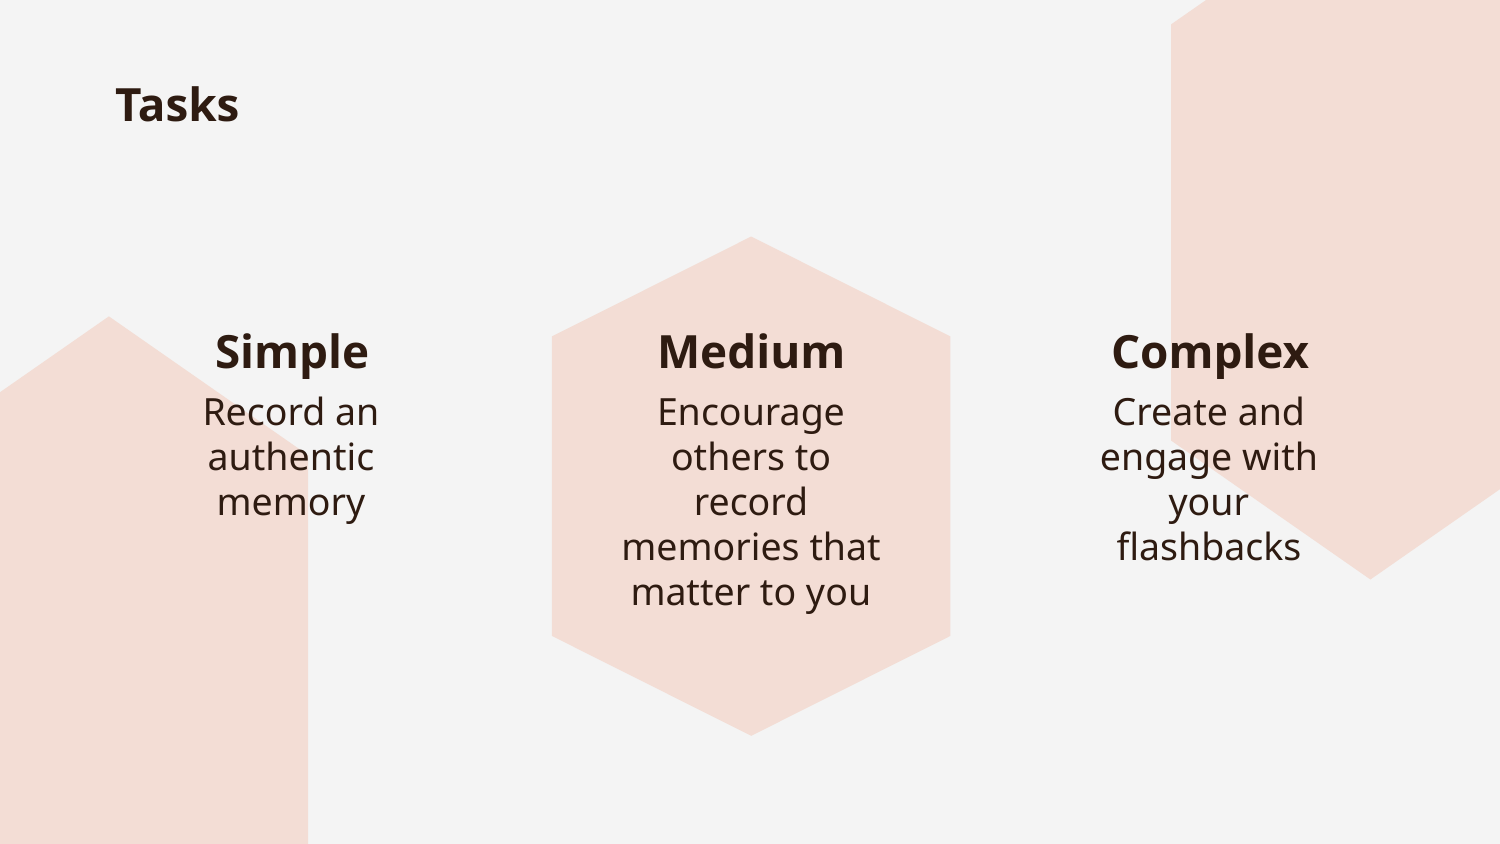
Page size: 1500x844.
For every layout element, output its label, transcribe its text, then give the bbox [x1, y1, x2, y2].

subtitle Record an authentic memory [141, 372, 441, 556]
title Tasks [100, 61, 520, 217]
title Simple [77, 329, 507, 393]
title Medium [536, 329, 966, 393]
title Complex [995, 329, 1425, 393]
subtitle Create and engage with your flashbacks [1059, 372, 1359, 556]
subtitle Encourage others to record memories that matter to you [602, 393, 901, 556]
